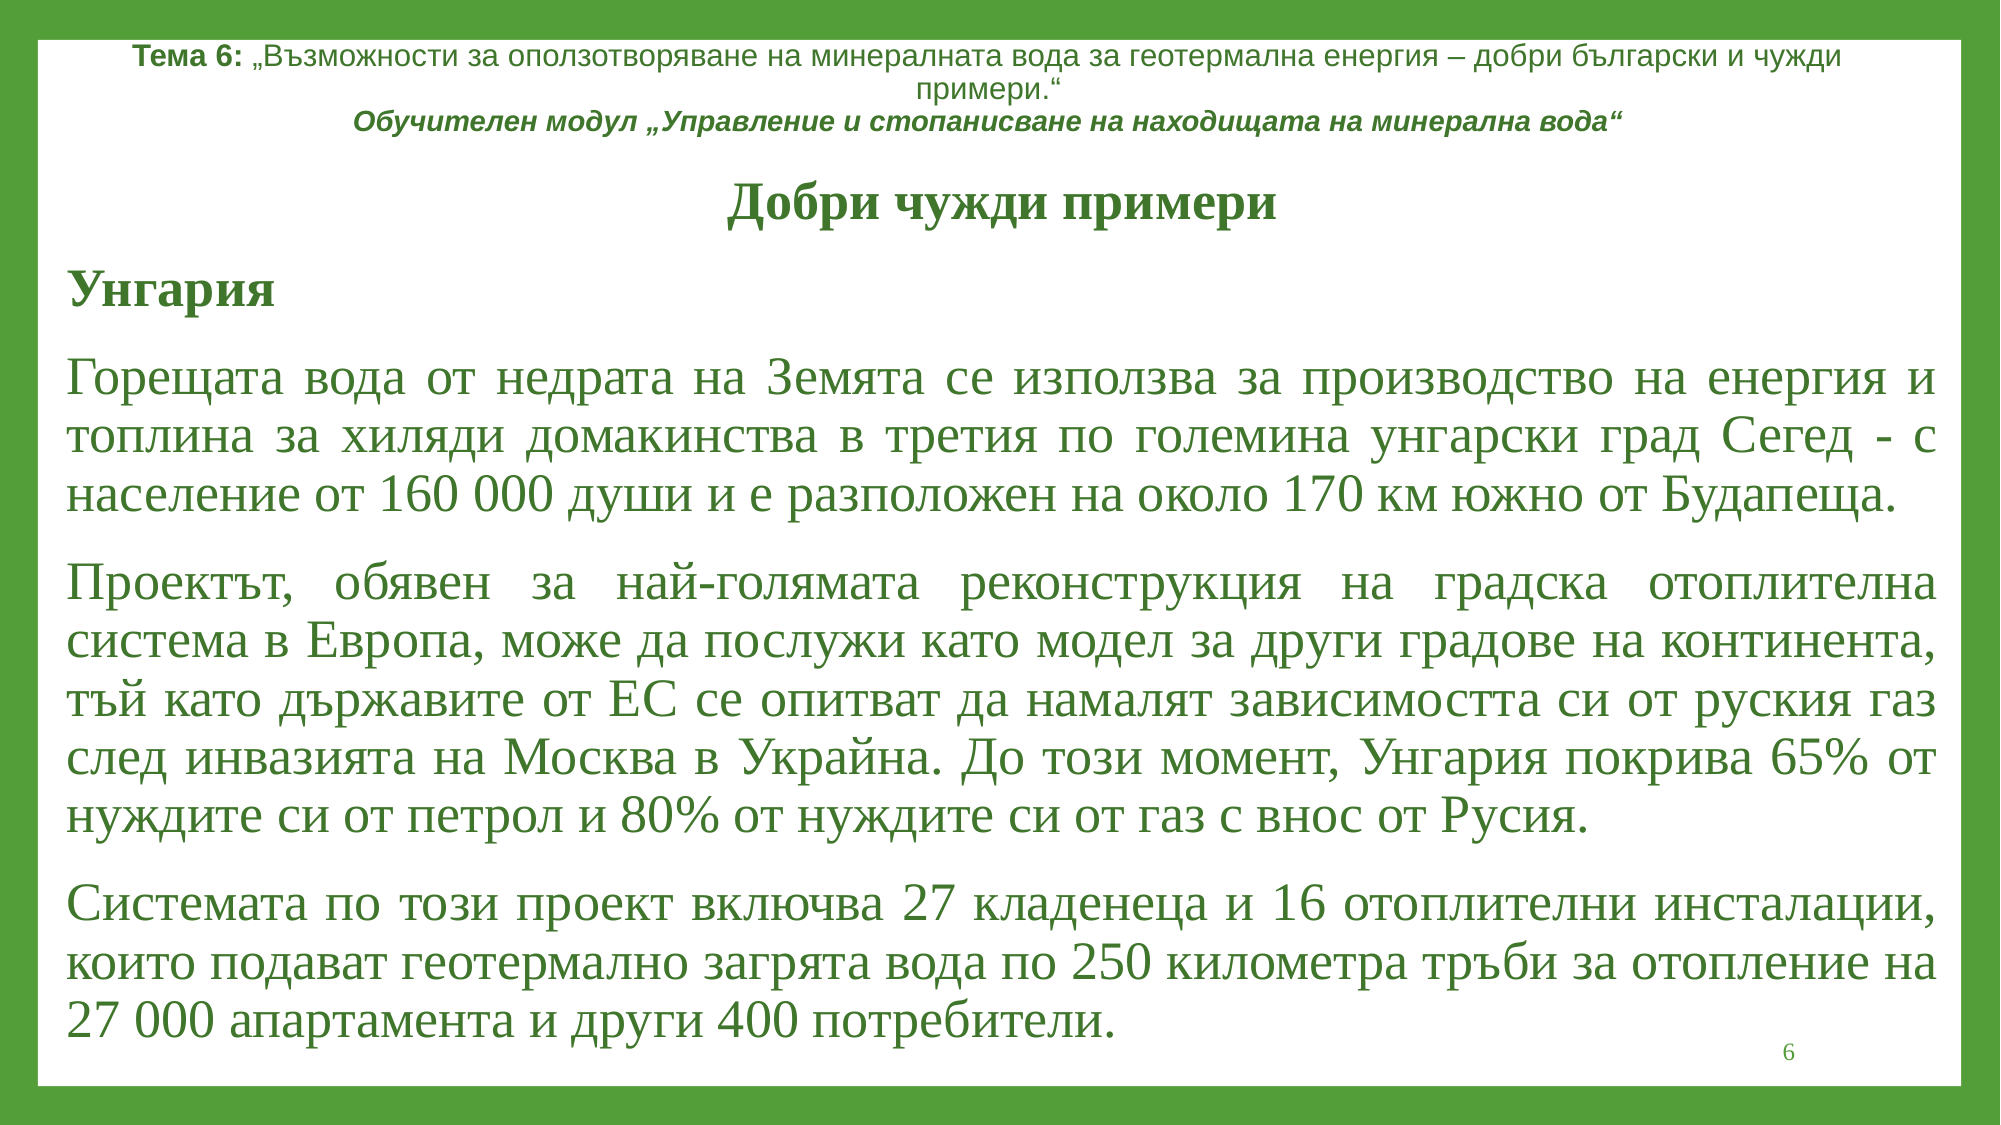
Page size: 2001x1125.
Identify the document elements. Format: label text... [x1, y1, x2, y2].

list Добри чужди примери Унгария Горещата вода от недрата на Земята се използва за производство на енергия и топлина за хиляди домакинства в третия по големина унгарски град Сегед - с население от 160 000 души и е разположен на около 170 км южно от Будапеща. Проектът, обявен за най-голямата реконструкция на градска отоплителна система в Европа, може да послужи като модел за други градове на континента, тъй като държавите от ЕС се опитват да намалят зависимостта си от руския газ след инвазията на Москва в Украйна. До този момент, Унгария покрива 65% от нуждите си от петрол и 80% от нуждите си от газ с внос от Русия. Системата по този проект включва 27 кладенеца и 16 отоплителни инсталации, които подават геотермално загрята вода по 250 километра тръби за отопление на 27 000 апартамента и други 400 потребители. [44, 164, 1955, 1081]
text_box Тема 6: „Възможности за оползотворяване на минералната вода за геотермална енергия – добри български и чужди примери.“ Обучителен модул „Управление и стопанисване на находищата на минерална вода“ [44, 54, 1933, 123]
